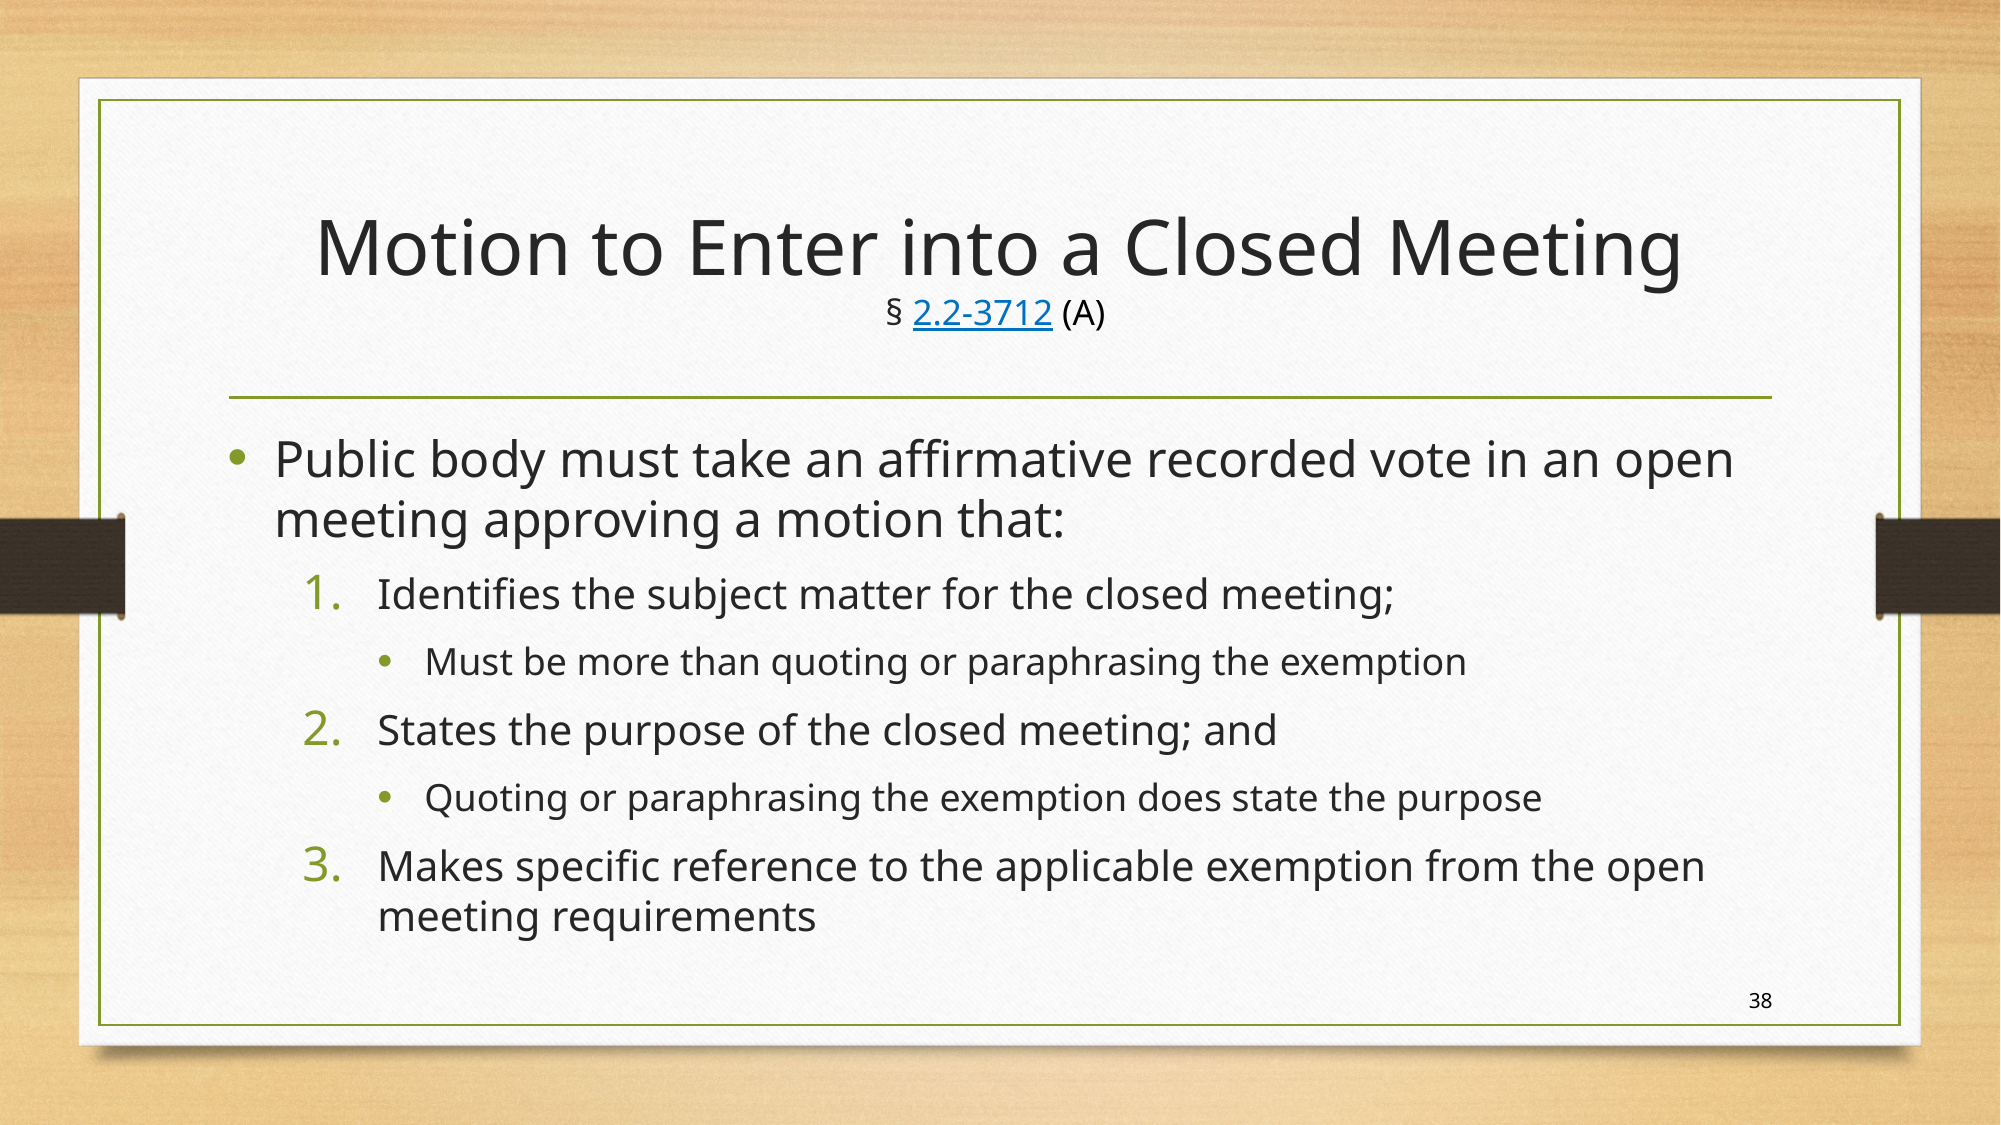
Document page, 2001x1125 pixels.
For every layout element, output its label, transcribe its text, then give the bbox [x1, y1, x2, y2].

slide_number 38 [1698, 979, 1788, 1025]
title Motion to Enter into a Closed Meeting § 2.2-3712 (A) [212, 161, 1788, 375]
list Public body must take an affirmative recorded vote in an open meeting approving a motion that: Identifies the subject matter for the closed meeting; Must be more than quoting or paraphrasing the exemption States the purpose of the closed meeting; and Quoting or paraphrasing the exemption does state the purpose Makes specific reference to the applicable exemption from the open meeting requirements [212, 419, 1788, 964]
picture [0, 0, 2001, 1125]
